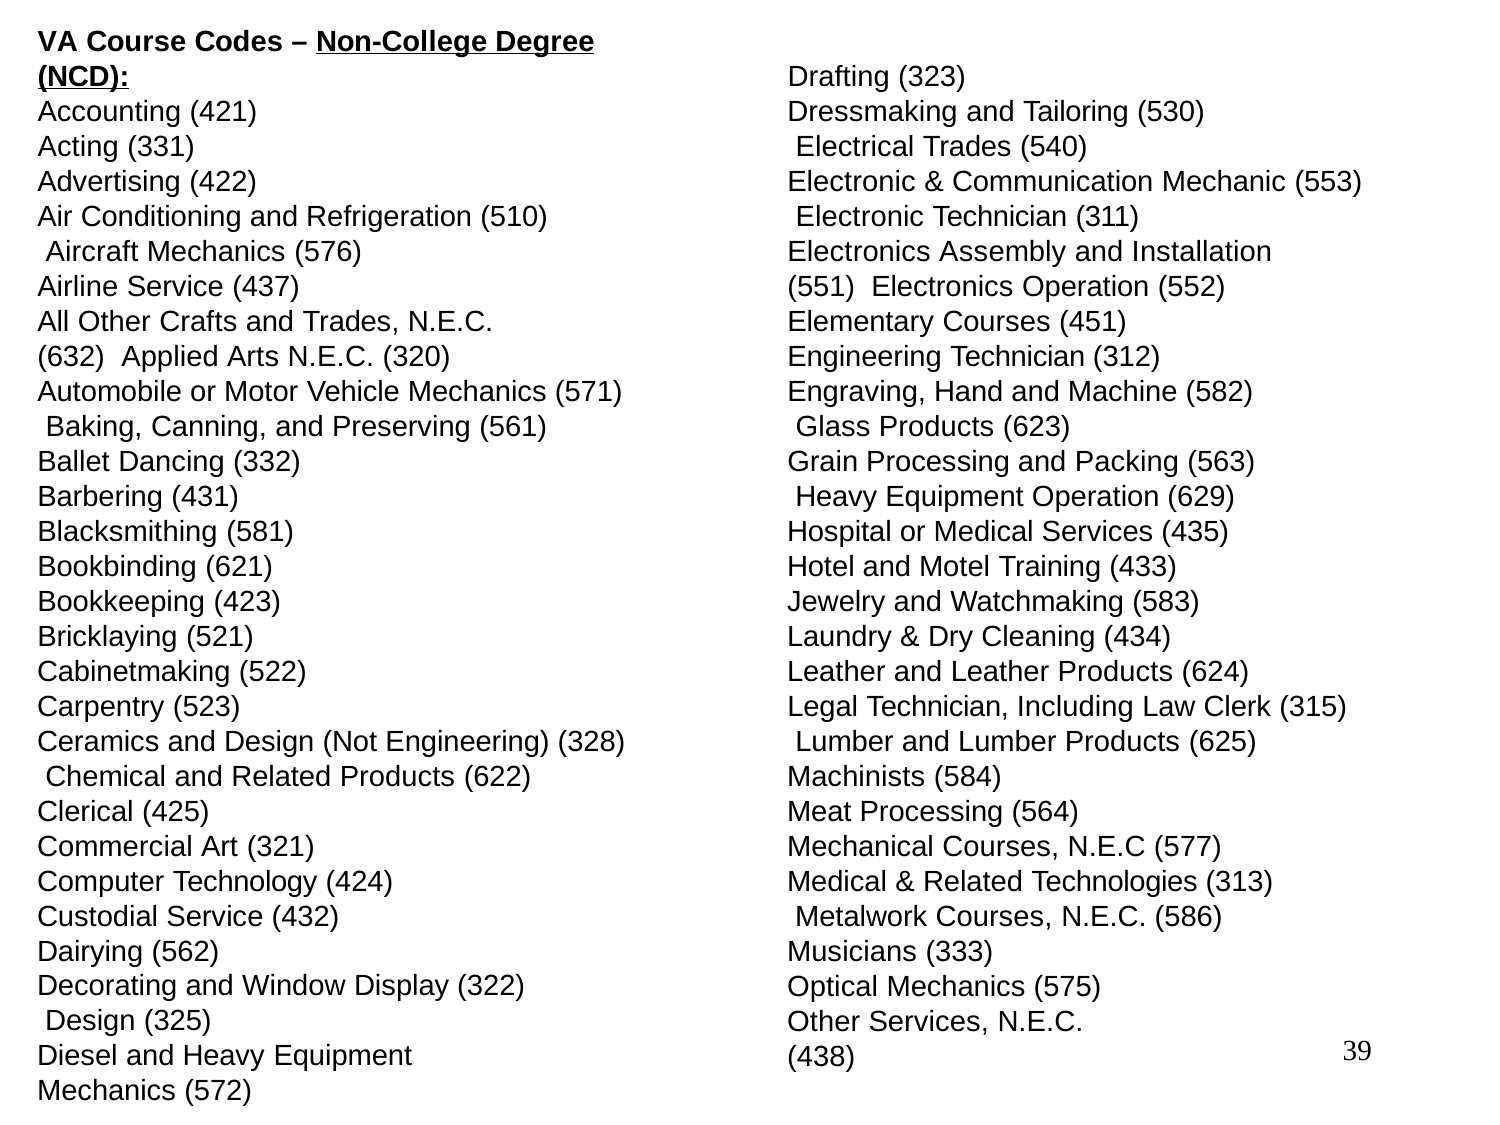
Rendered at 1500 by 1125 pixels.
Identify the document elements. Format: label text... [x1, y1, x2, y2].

text_box Drafting (323) Dressmaking and Tailoring (530) Electrical Trades (540) Electronic & Communication Mechanic (553) Electronic Technician (311) Electronics Assembly and Installation (551) Electronics Operation (552) Elementary Courses (451) Engineering Technician (312) Engraving, Hand and Machine (582) Glass Products (623) Grain Processing and Packing (563) Heavy Equipment Operation (629) Hospital or Medical Services (435) Hotel and Motel Training (433) Jewelry and Watchmaking (583) Laundry & Dry Cleaning (434) Leather and Leather Products (624) Legal Technician, Including Law Clerk (315) Lumber and Lumber Products (625) Machinists (584) Meat Processing (564) Mechanical Courses, N.E.C (577) Medical & Related Technologies (313) Metalwork Courses, N.E.C. (586) Musicians (333) Optical Mechanics (575) Other Services, N.E.C. (438) [784, 55, 1364, 1072]
slide_number 39 [1336, 1032, 1381, 1125]
text_box VA Course Codes – Non-College Degree (NCD): Accounting (421) Acting (331) Advertising (422) Air Conditioning and Refrigeration (510) Aircraft Mechanics (576) Airline Service (437) All Other Crafts and Trades, N.E.C. (632) Applied Arts N.E.C. (320) Automobile or Motor Vehicle Mechanics (571) Baking, Canning, and Preserving (561) Ballet Dancing (332) Barbering (431) Blacksmithing (581) Bookbinding (621) Bookkeeping (423) Bricklaying (521) Cabinetmaking (522) Carpentry (523) Ceramics and Design (Not Engineering) (328) Chemical and Related Products (622) Clerical (425) Commercial Art (321) Computer Technology (424) Custodial Service (432) Dairying (562) Decorating and Window Display (322) Design (325) Diesel and Heavy Equipment Mechanics (572) [34, 19, 693, 1107]
